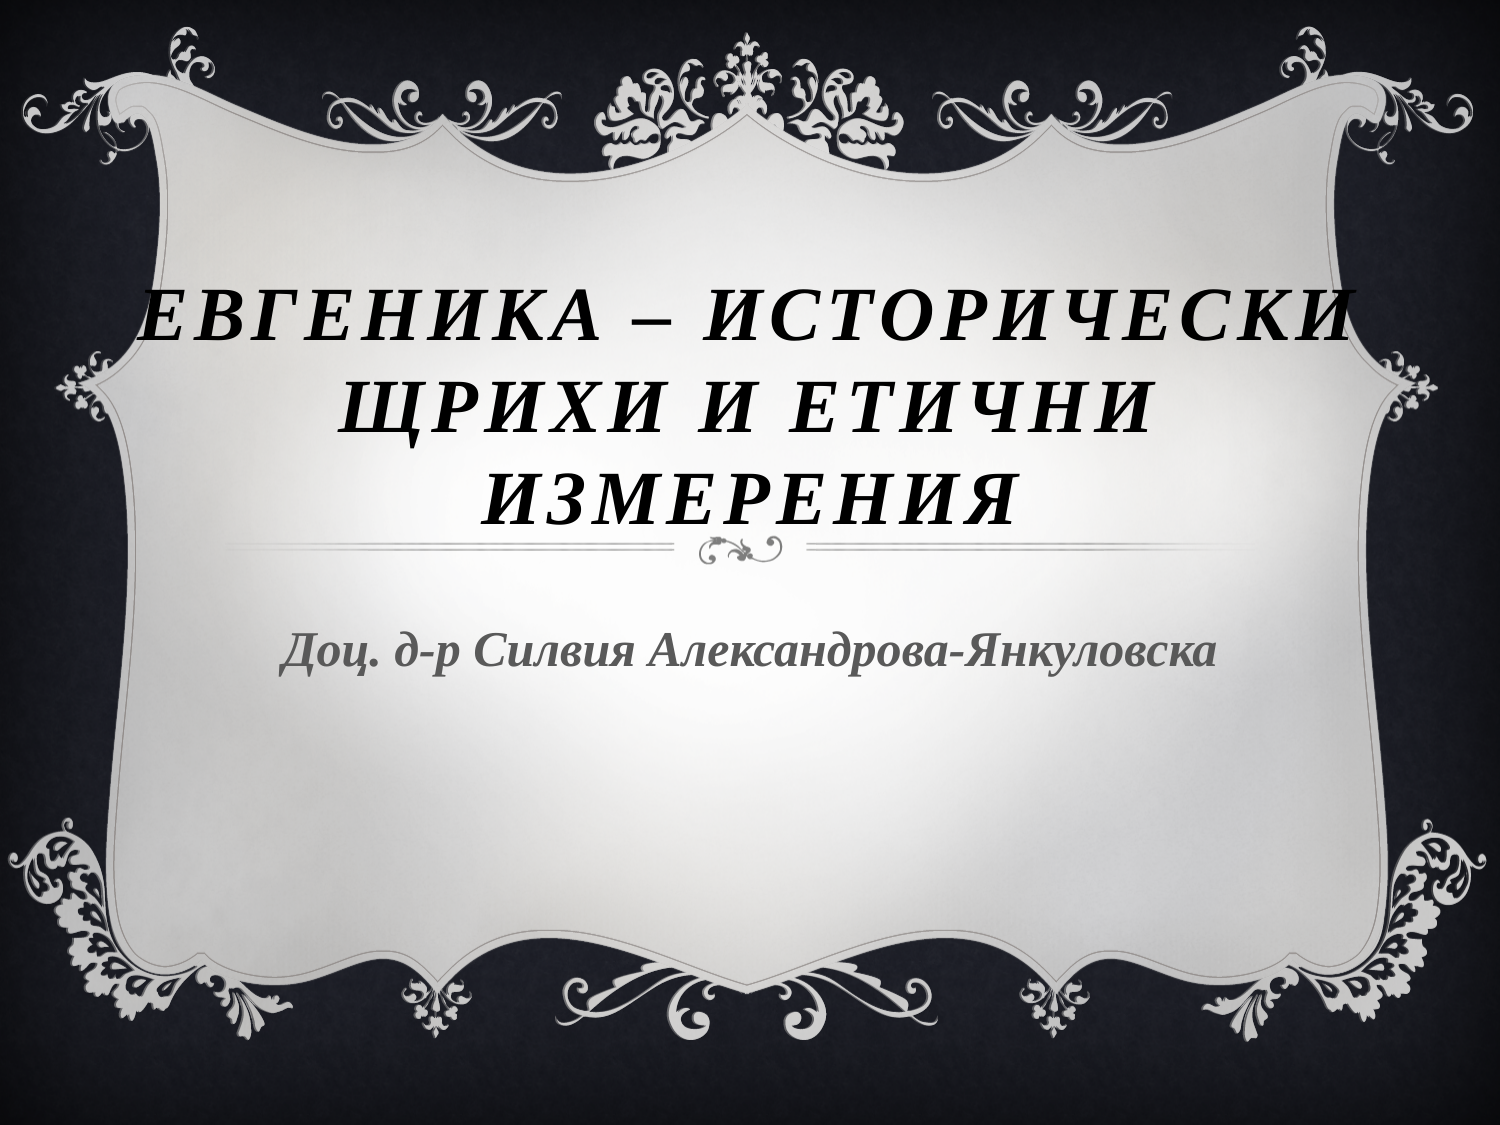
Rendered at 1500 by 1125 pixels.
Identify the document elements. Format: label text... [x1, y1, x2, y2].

title ЕВГЕНИКА – ИСТОРИЧЕСКИ ЩРИХИ И ЕТИЧНИ ИЗМЕРЕНИЯ [88, 255, 1412, 548]
picture [0, 0, 1500, 459]
picture [0, 613, 1500, 1125]
subtitle Доц. д-р Силвия Александрова-Янкуловска [225, 579, 1275, 705]
